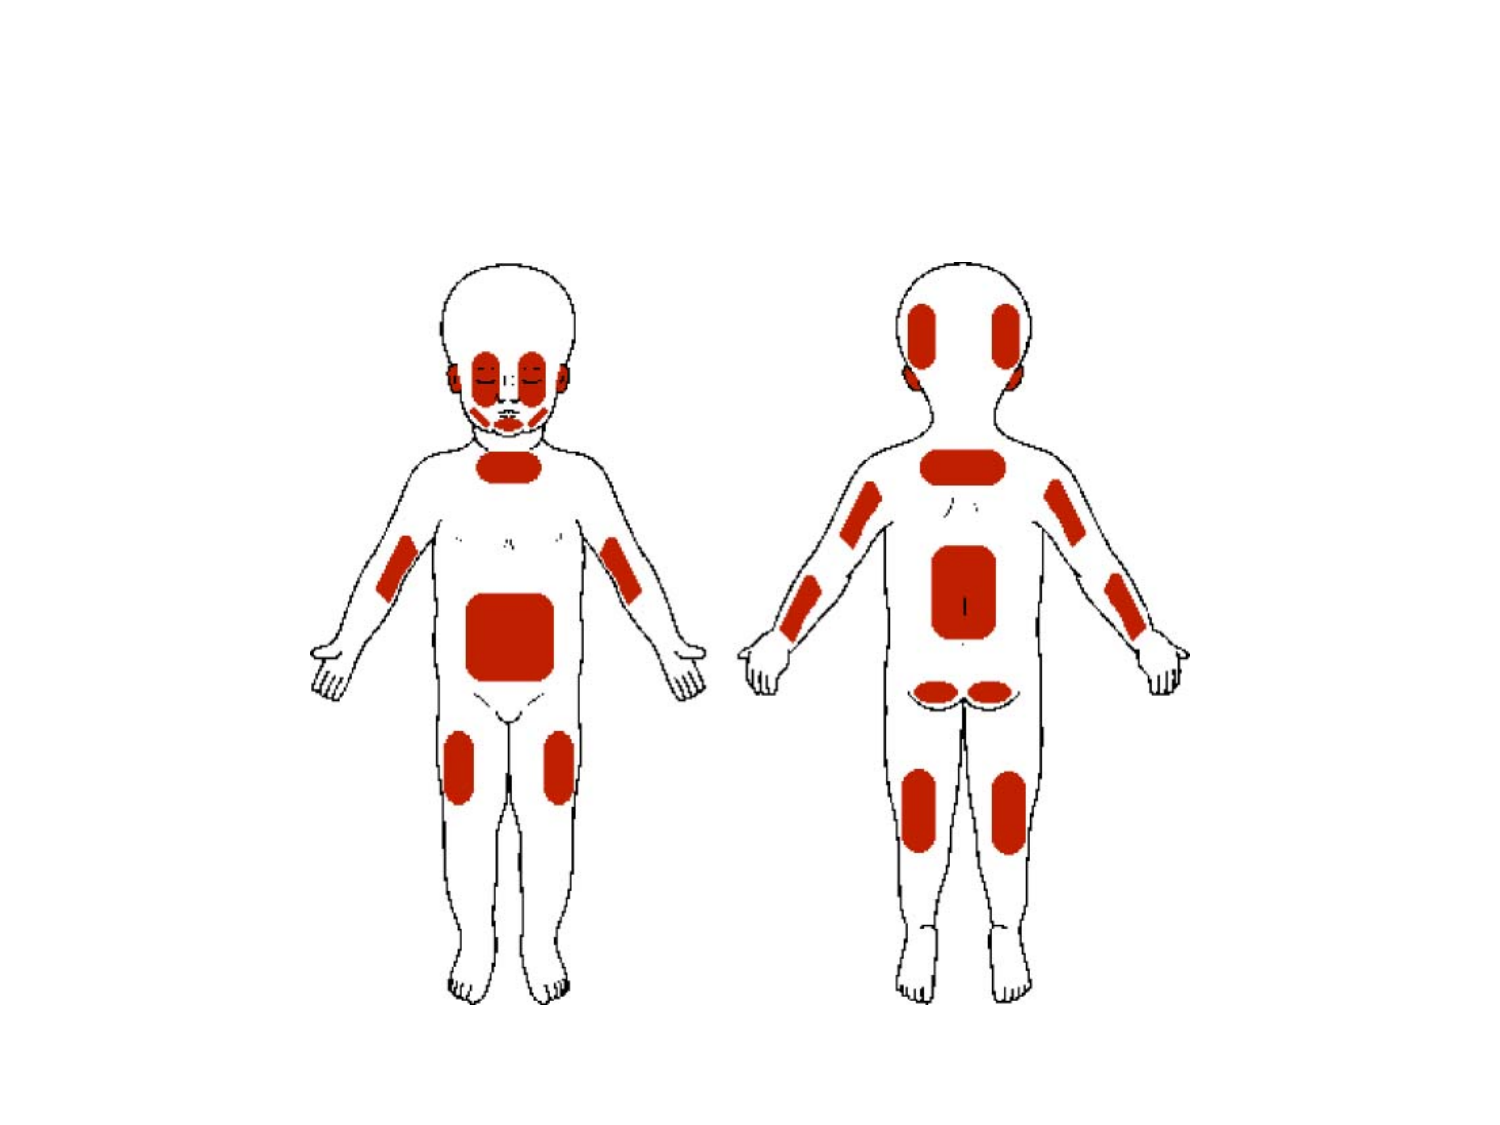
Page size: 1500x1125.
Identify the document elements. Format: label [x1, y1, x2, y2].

list [310, 262, 1190, 1006]
